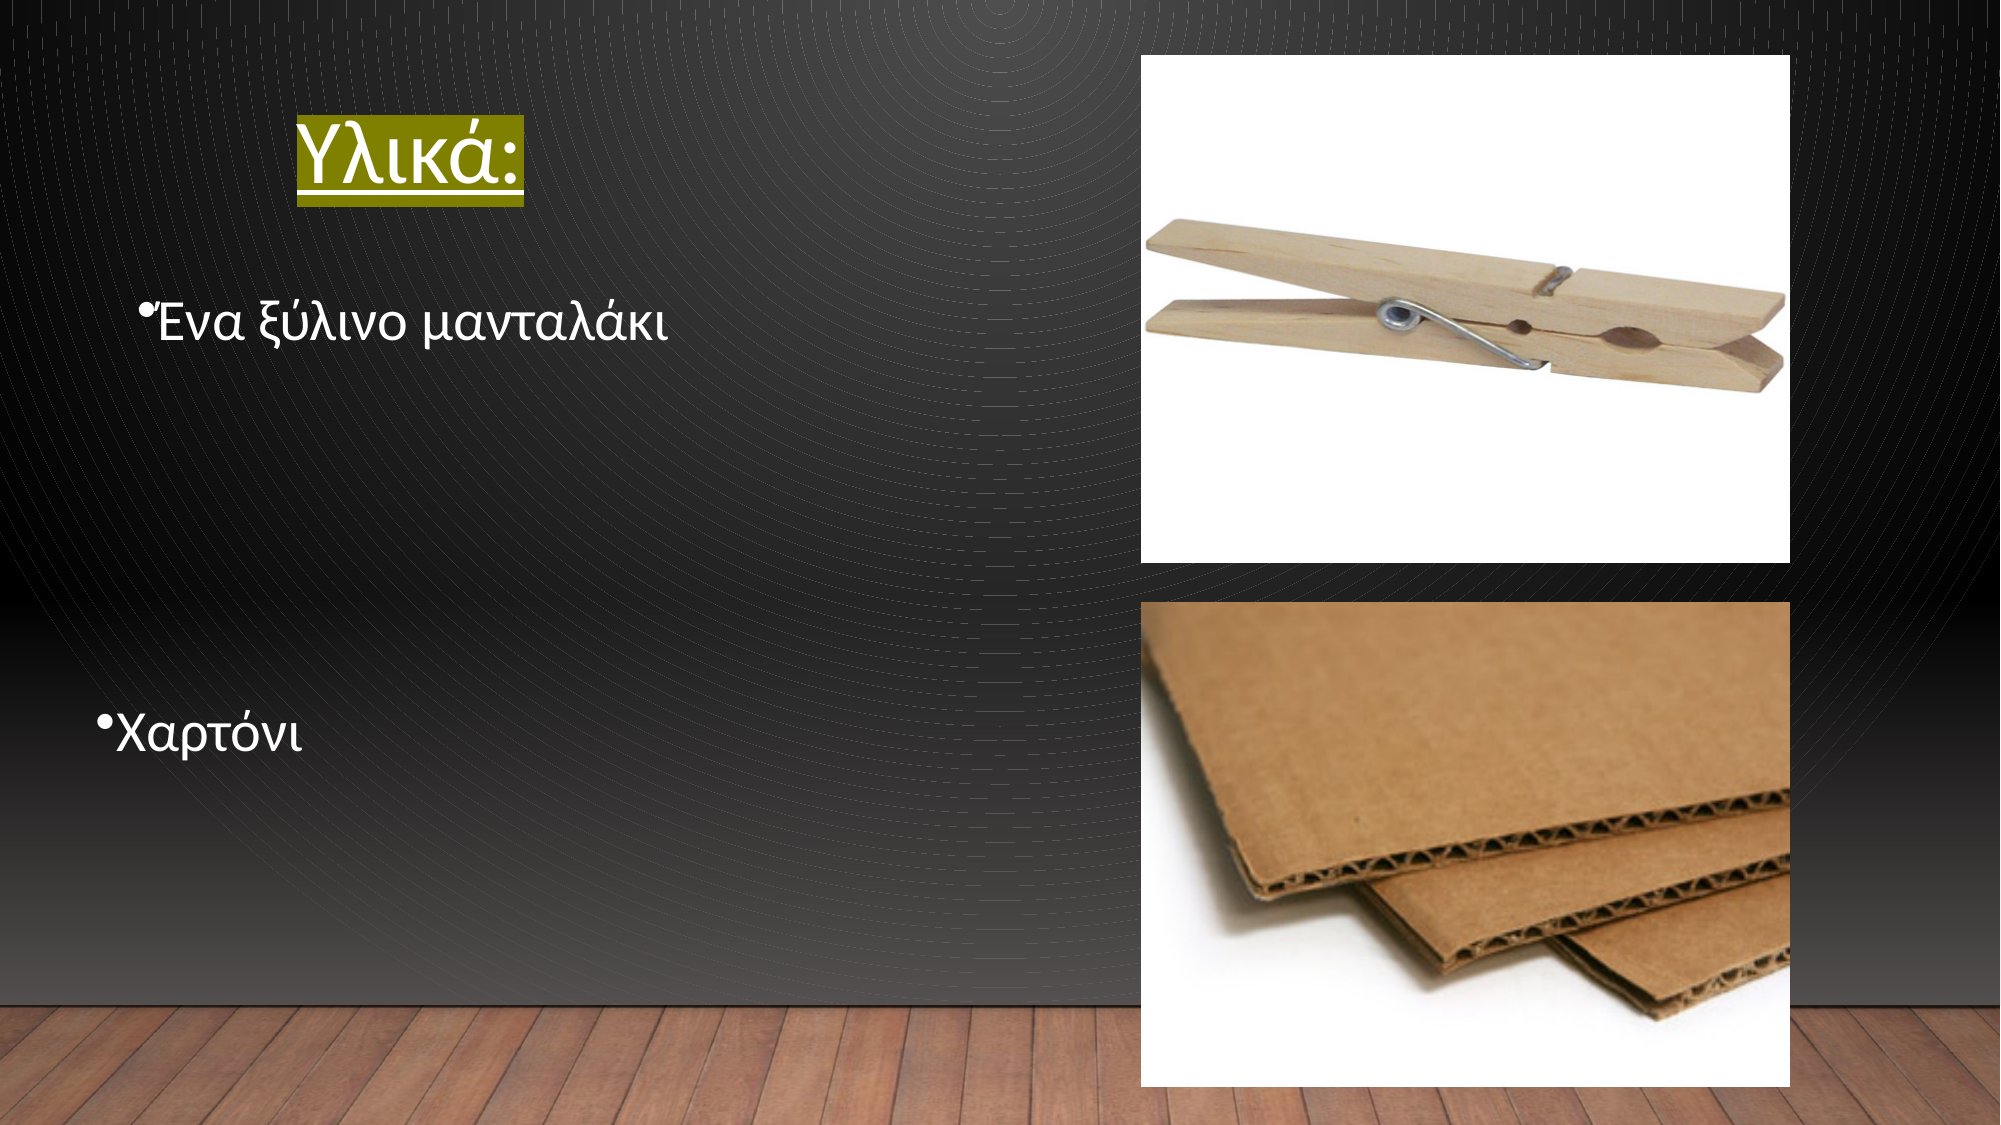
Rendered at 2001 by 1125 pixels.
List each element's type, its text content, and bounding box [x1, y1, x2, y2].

text_box Υλικά: Ένα ξύλινο μανταλάκι [121, 84, 699, 360]
text_box Χαρτόνι [80, 685, 319, 816]
picture [0, 601, 2000, 1125]
picture [1141, 54, 1791, 563]
